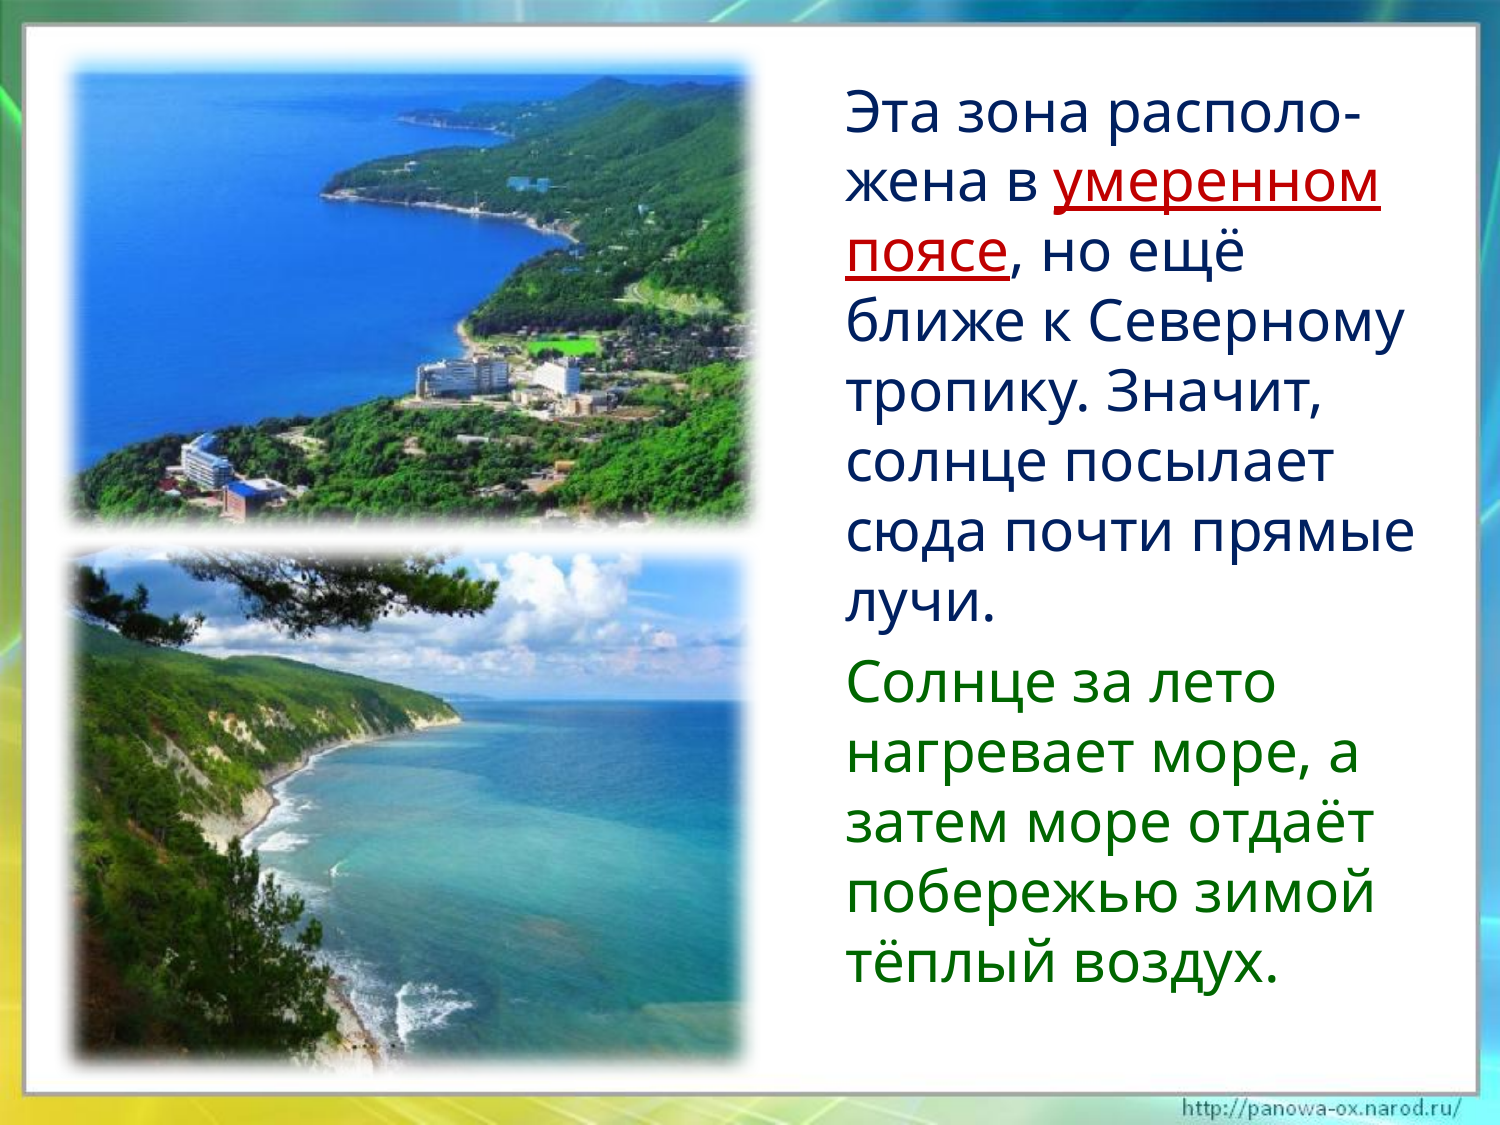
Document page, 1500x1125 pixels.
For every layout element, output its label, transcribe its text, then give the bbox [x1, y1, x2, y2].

picture [0, 0, 1500, 1125]
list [52, 42, 766, 540]
list Эта зона располо-жена в умеренном поясе, но ещё ближе к Северному тропику. Значит, солнце посылает сюда почти прямые лучи. Солнце за лето нагревает море, а затем море отдаёт побережью зимой тёплый воздух. [773, 66, 1437, 1053]
